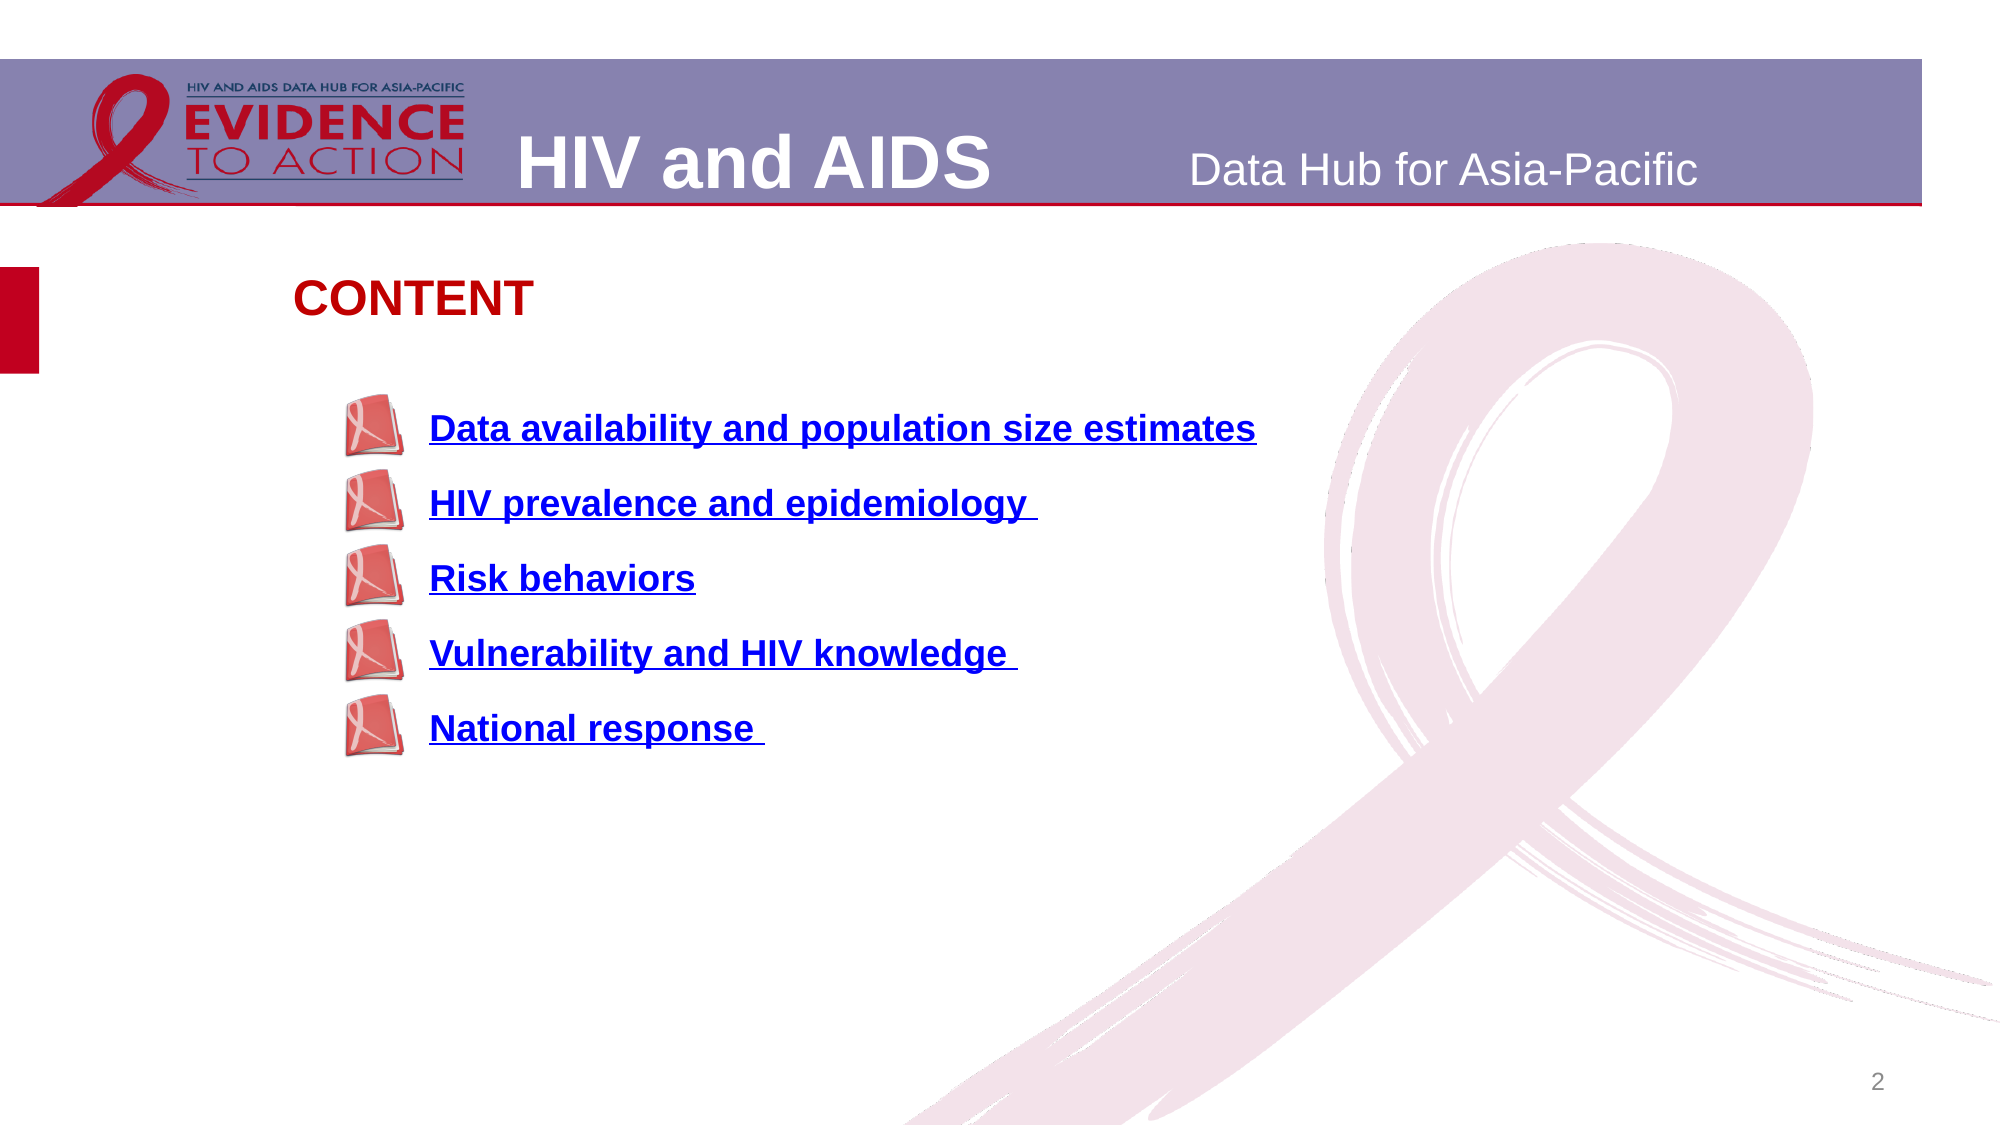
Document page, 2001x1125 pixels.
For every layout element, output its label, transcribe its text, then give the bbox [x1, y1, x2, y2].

picture [341, 468, 408, 534]
picture [341, 543, 408, 609]
picture [341, 693, 408, 759]
picture [706, 181, 2000, 1125]
slide_number 2 [1781, 1042, 1900, 1103]
picture [341, 393, 408, 459]
subtitle Data availability and population size estimates HIV prevalence and epidemiology Risk behaviors Vulnerability and HIV knowledge National response [326, 373, 1652, 940]
picture [341, 618, 408, 684]
picture [11, 74, 469, 207]
title CONTENT [277, 257, 1657, 341]
